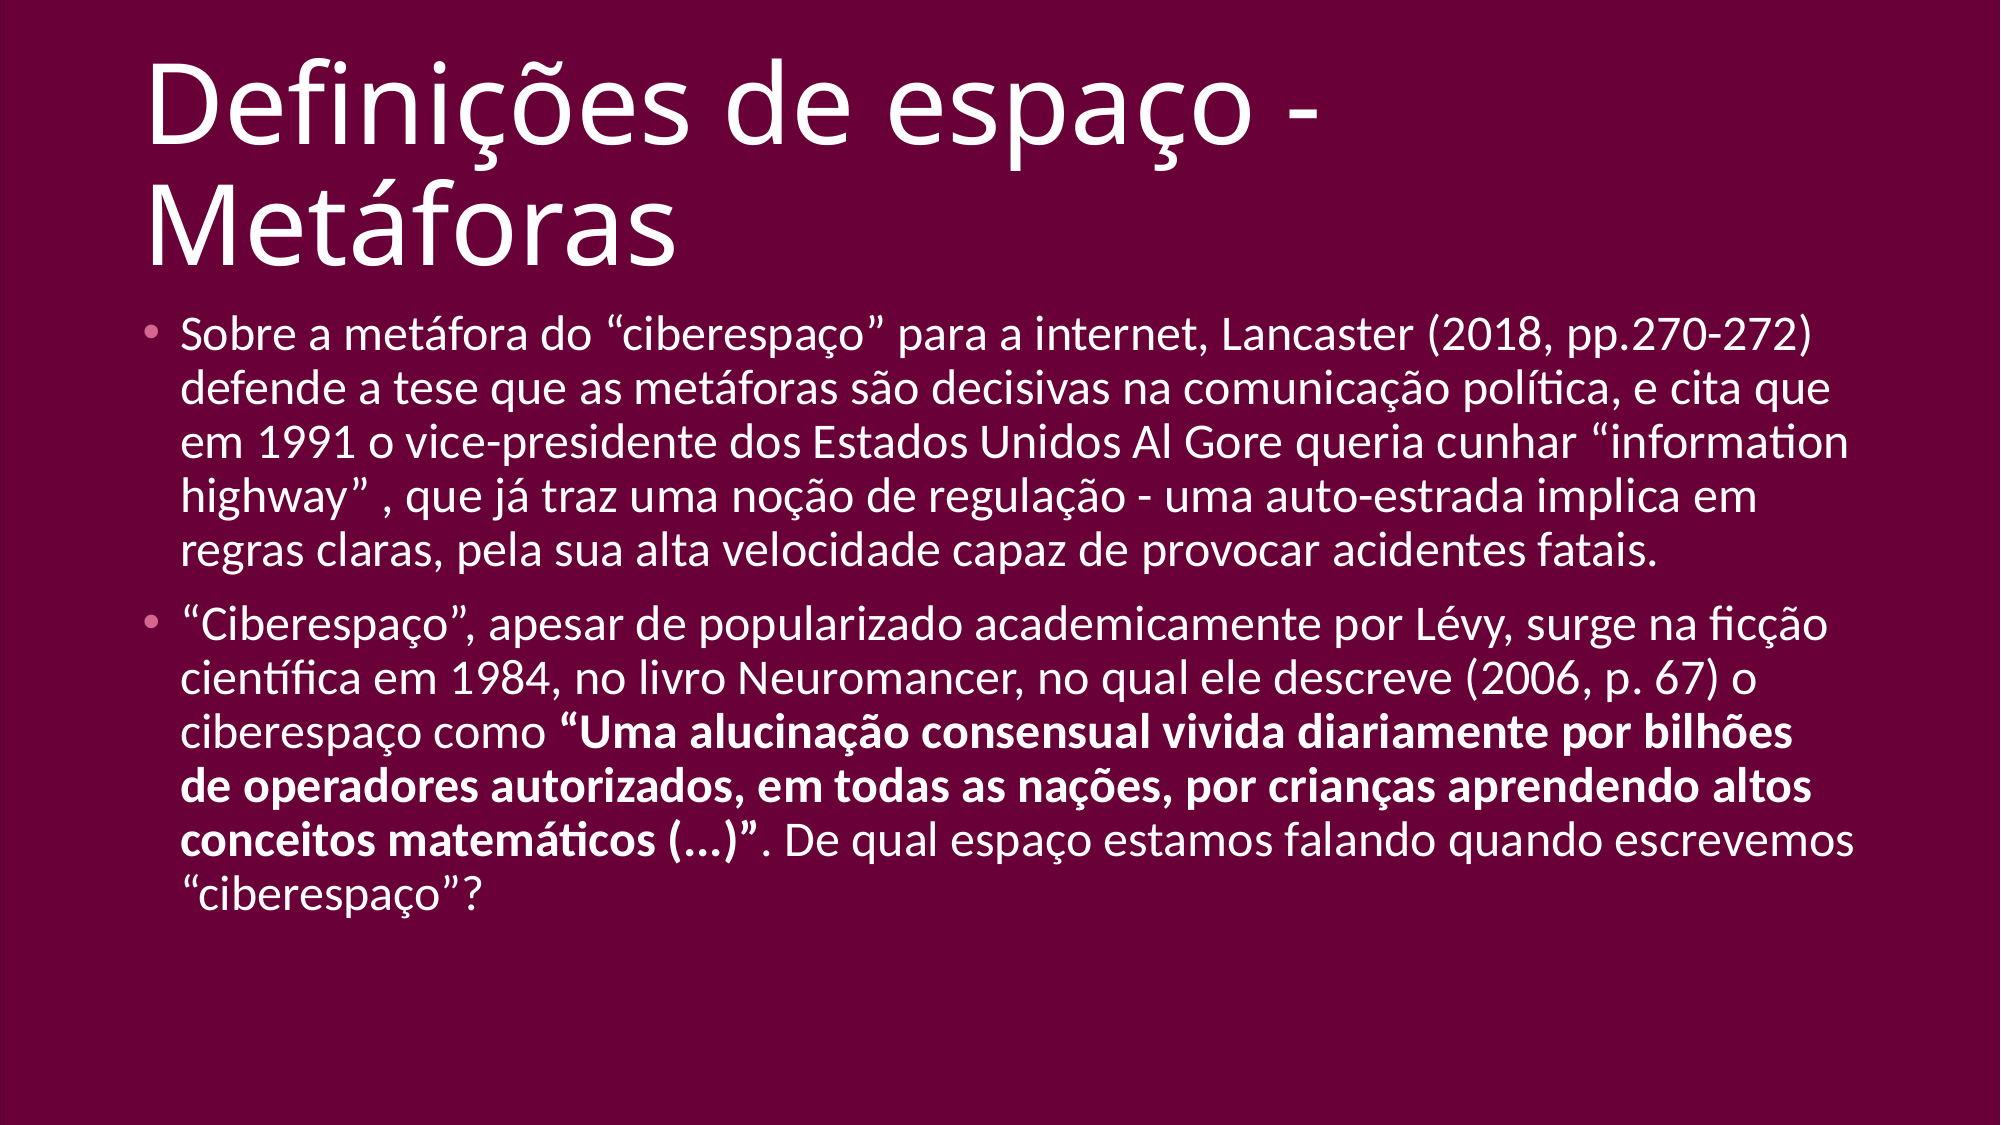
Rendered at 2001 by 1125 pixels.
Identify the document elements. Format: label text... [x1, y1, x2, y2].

list Sobre a metáfora do “ciberespaço” para a internet, Lancaster (2018, pp.270-272) defende a tese que as metáforas são decisivas na comunicação política, e cita que em 1991 o vice-presidente dos Estados Unidos Al Gore queria cunhar “information highway” , que já traz uma noção de regulação - uma auto-estrada implica em regras claras, pela sua alta velocidade capaz de provocar acidentes fatais. “Ciberespaço”, apesar de popularizado academicamente por Lévy, surge na ficção científica em 1984, no livro Neuromancer, no qual ele descreve (2006, p. 67) o ciberespaço como “Uma alucinação consensual vivida diariamente por bilhões de operadores autorizados, em todas as nações, por crianças aprendendo altos conceitos matemáticos (...)”. De qual espaço estamos falando quando escrevemos “ciberespaço”? [127, 299, 1873, 1014]
title Definições de espaço - Metáforas [127, 59, 1873, 278]
